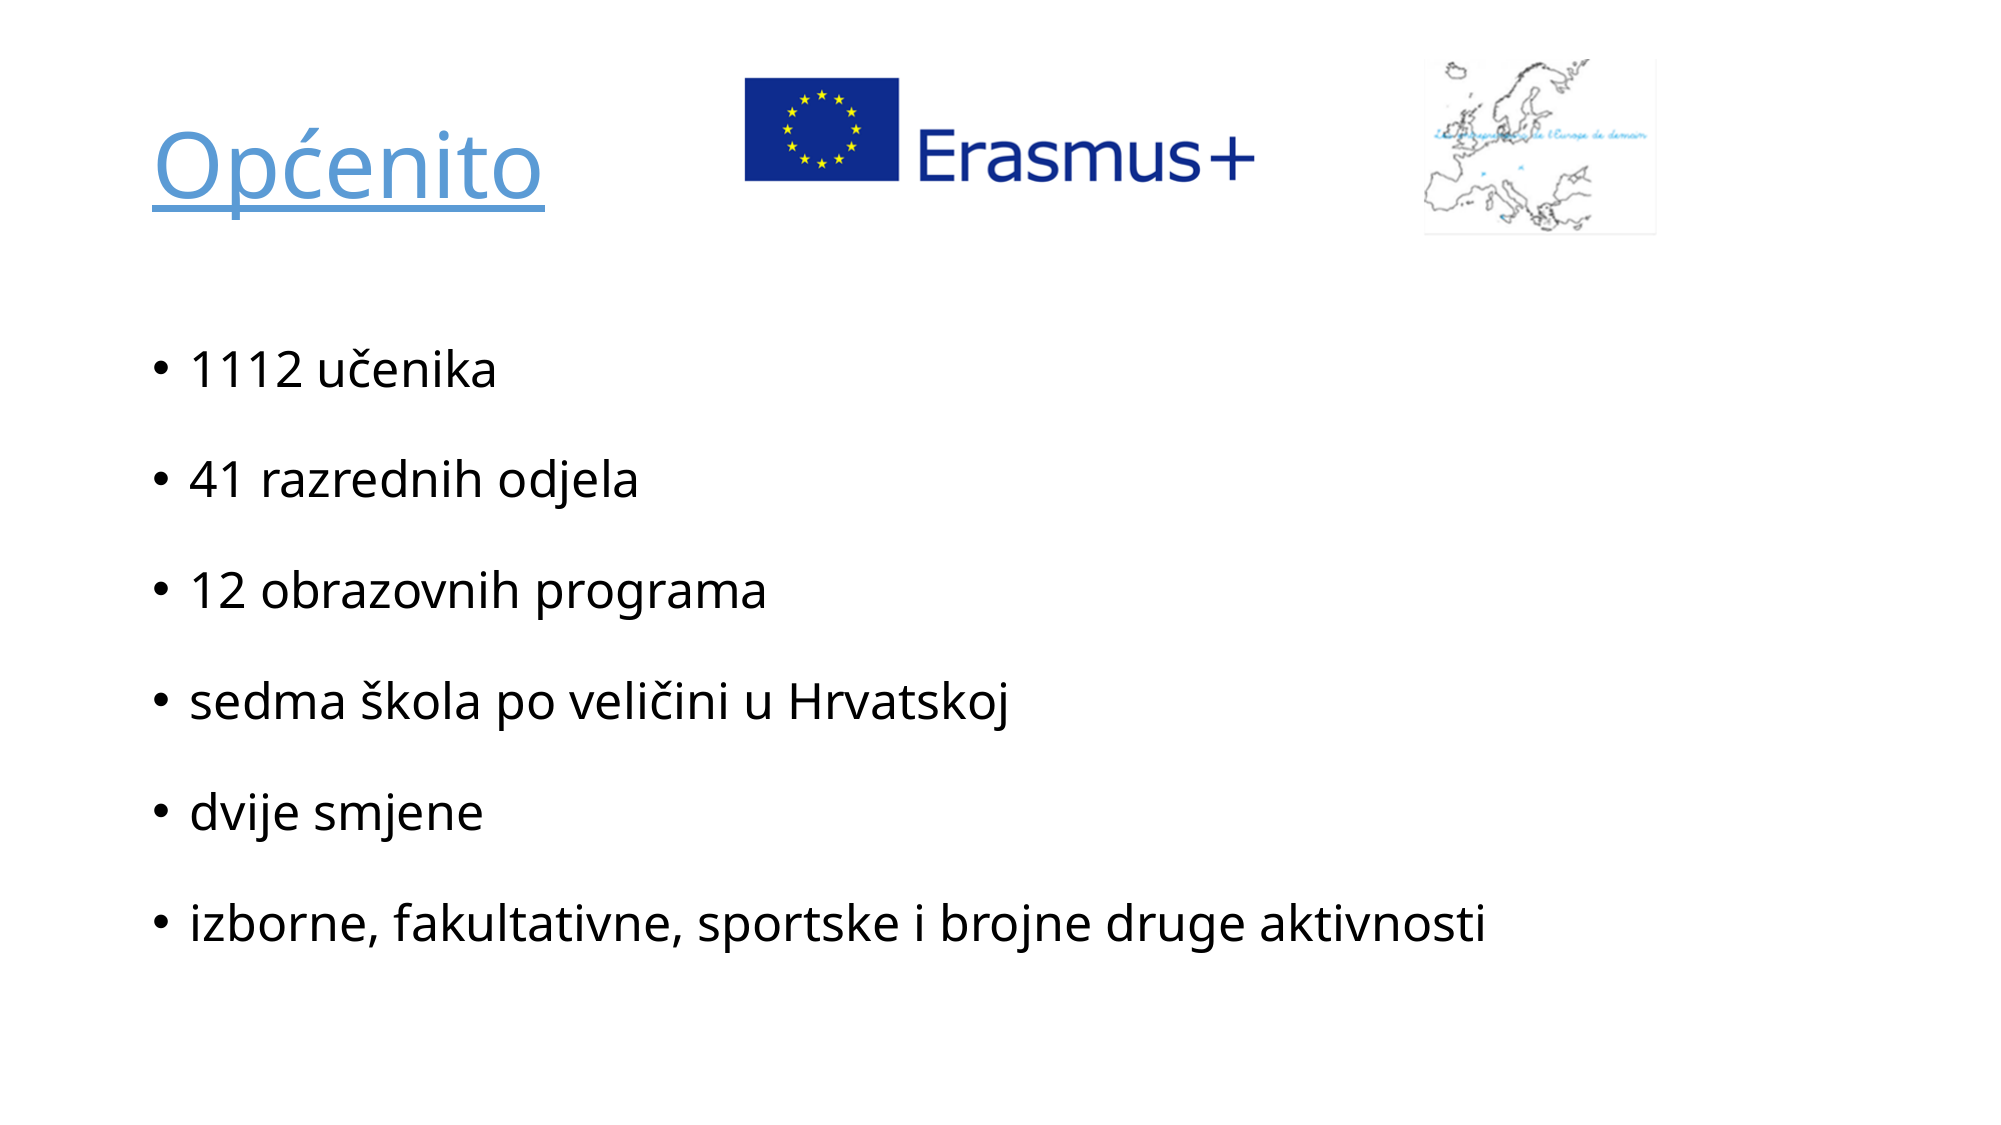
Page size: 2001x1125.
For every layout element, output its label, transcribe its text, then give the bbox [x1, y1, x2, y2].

title Općenito [137, 59, 1863, 278]
picture [715, 48, 1284, 211]
picture [1423, 59, 1657, 238]
list 1112 učenika 41 razrednih odjela 12 obrazovnih programa sedma škola po veličini u Hrvatskoj dvije smjene izborne, fakultativne, sportske i brojne druge aktivnosti [137, 299, 1863, 1080]
